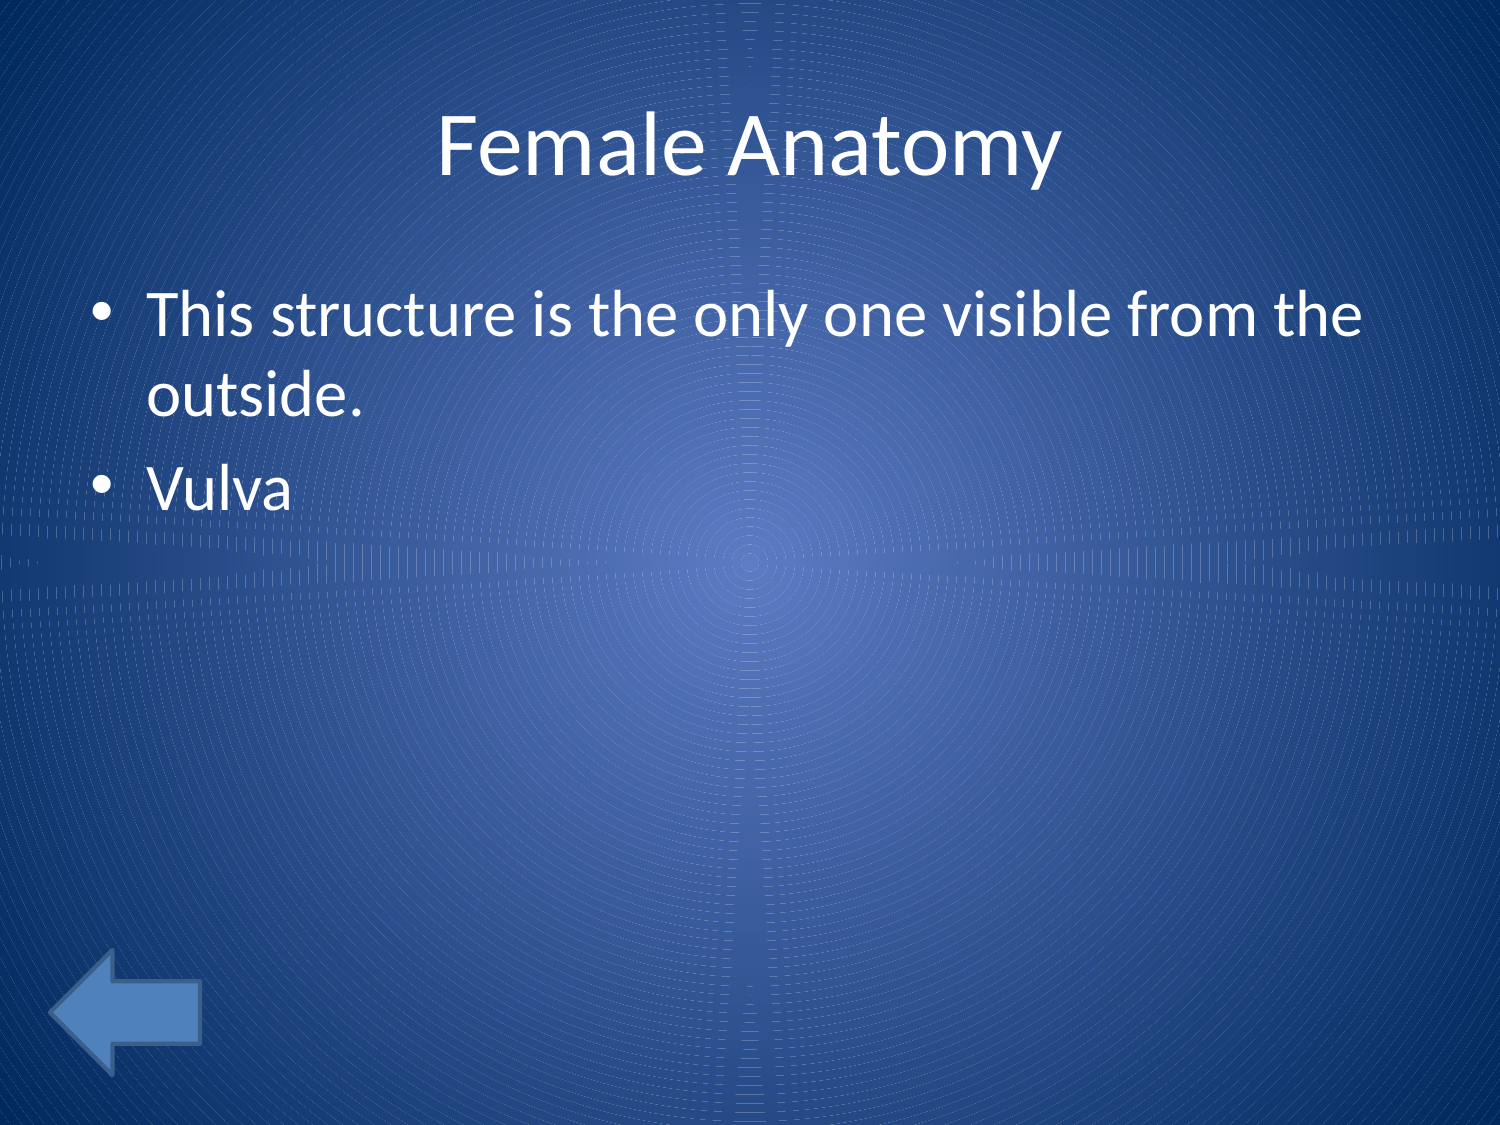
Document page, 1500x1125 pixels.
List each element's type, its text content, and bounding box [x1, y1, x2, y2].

list This structure is the only one visible from the outside. Vulva [75, 262, 1425, 1005]
text_box [47, 948, 203, 1077]
title Female Anatomy [75, 45, 1425, 233]
